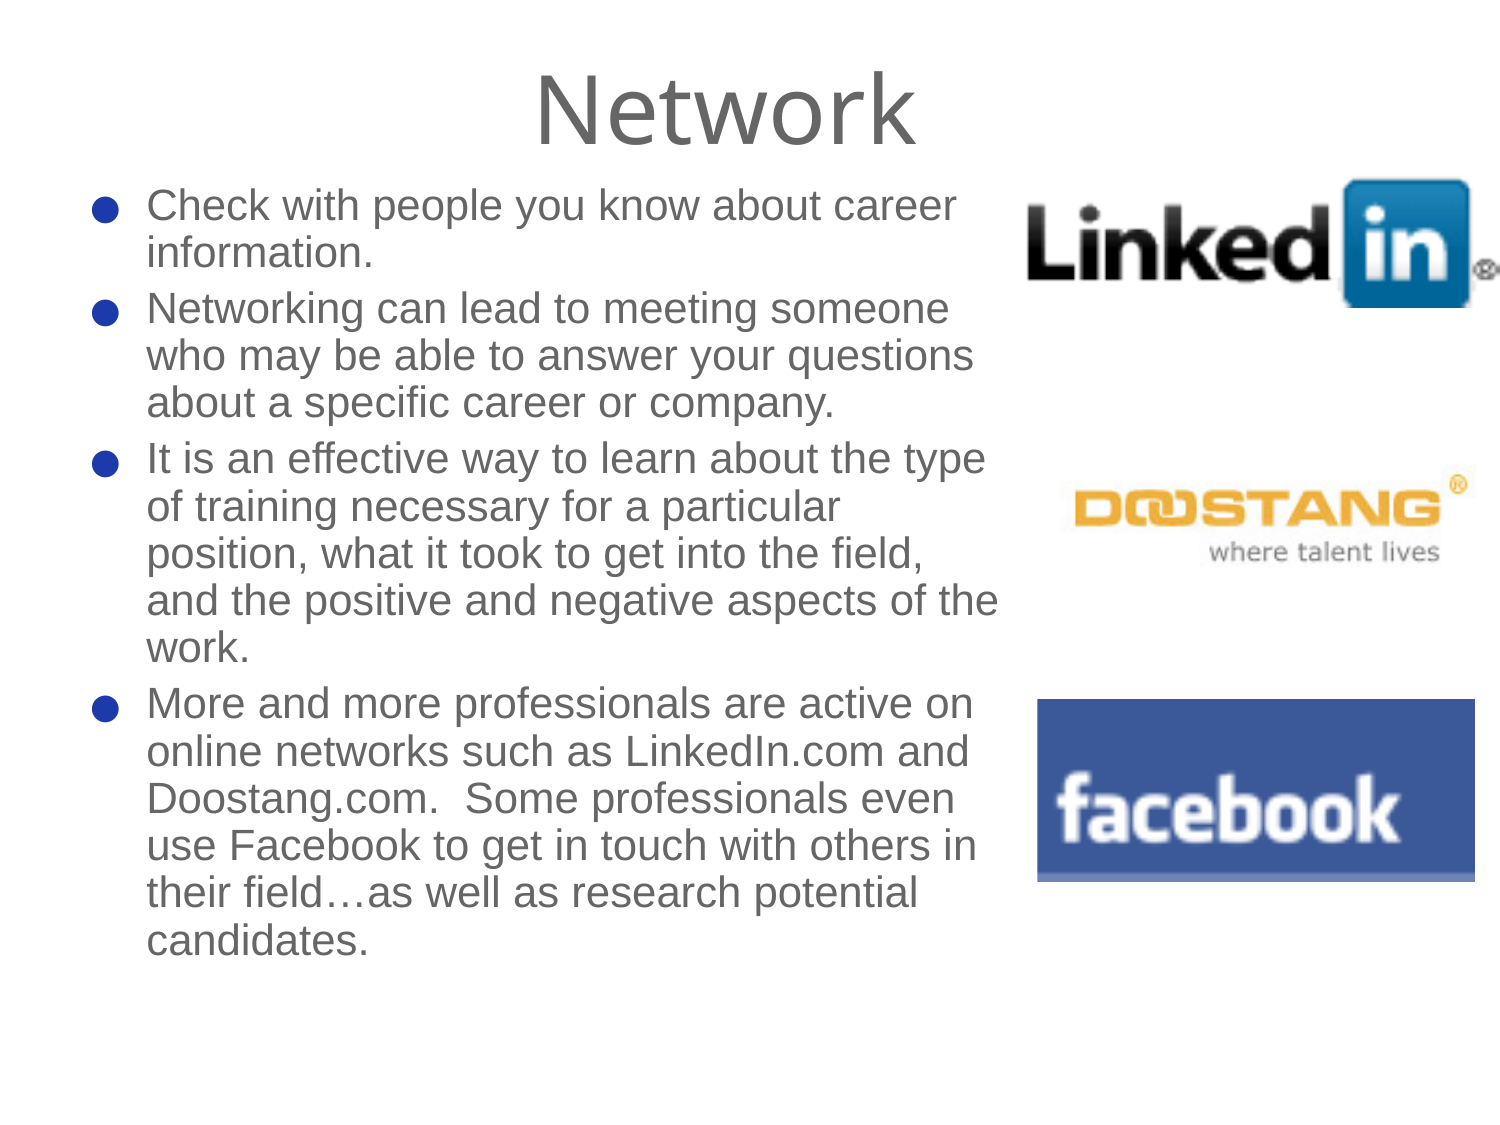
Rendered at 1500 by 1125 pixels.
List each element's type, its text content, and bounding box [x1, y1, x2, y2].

picture [1037, 449, 1500, 570]
list Check with people you know about career information. Networking can lead to meeting someone who may be able to answer your questions about a specific career or company. It is an effective way to learn about the type of training necessary for a particular position, what it took to get into the field, and the positive and negative aspects of the work. More and more professionals are active on online networks such as LinkedIn.com and Doostang.com. Some professionals even use Facebook to get in touch with others in their field…as well as research potential candidates. [75, 174, 1025, 1088]
picture [1024, 174, 1500, 308]
picture [1037, 699, 1476, 882]
title Network [387, 37, 1063, 174]
picture [1391, 228, 1448, 281]
